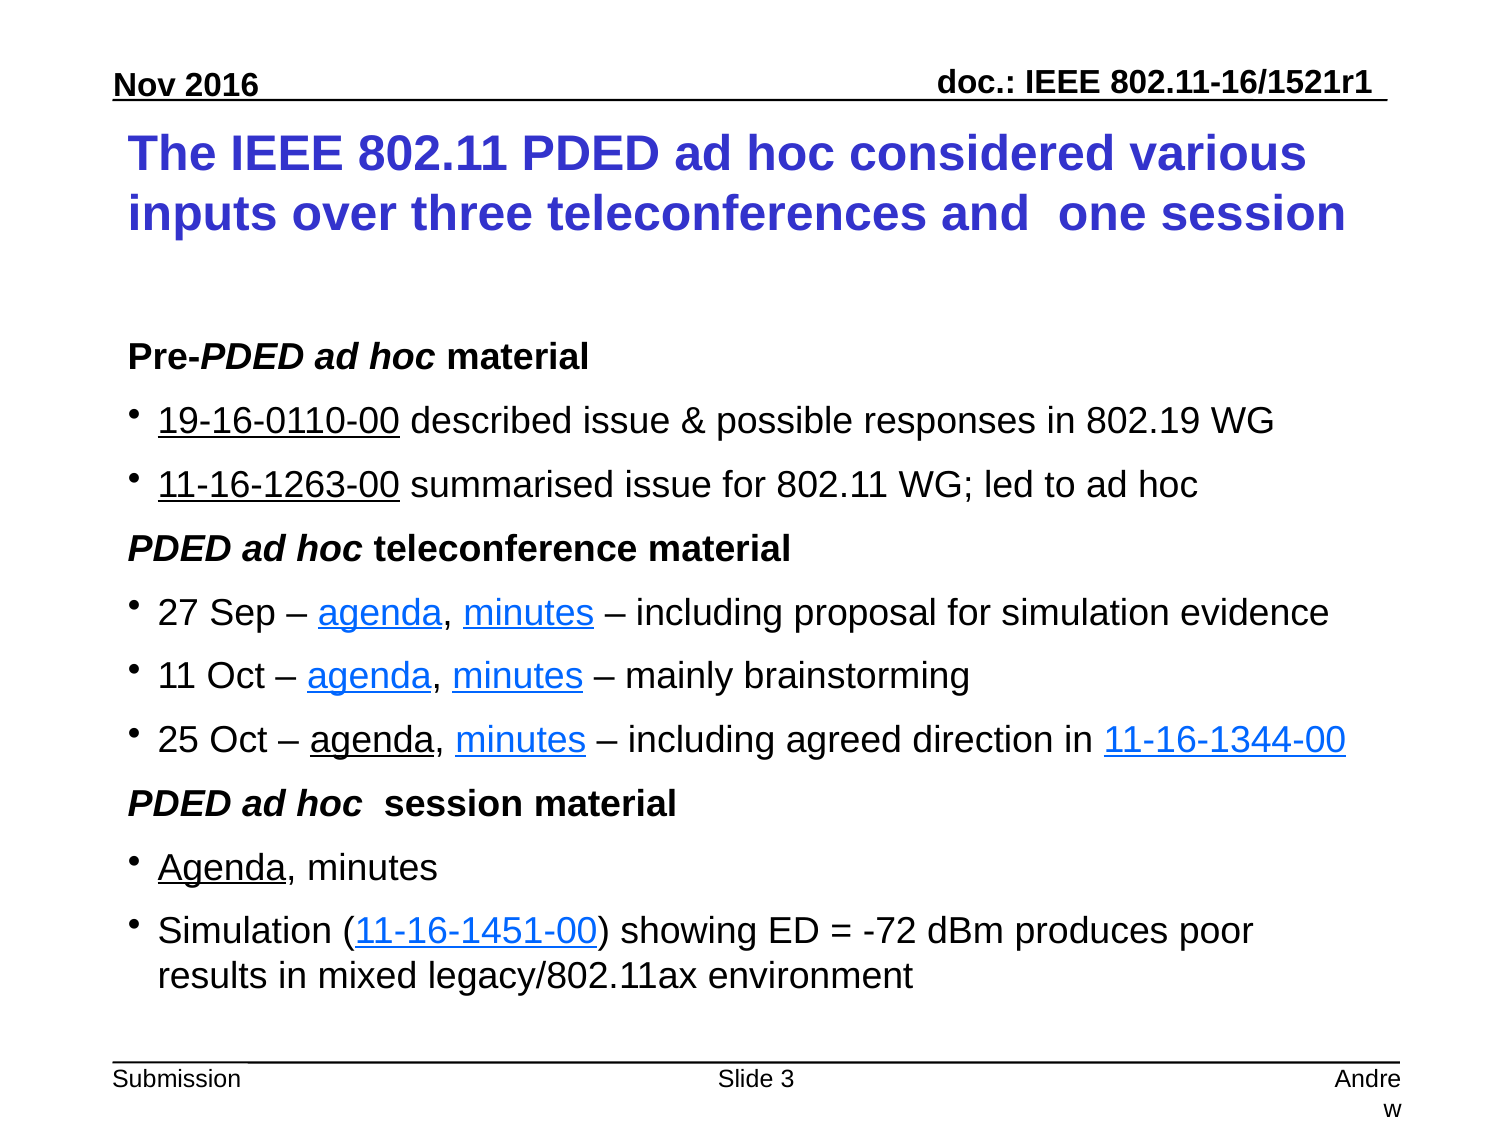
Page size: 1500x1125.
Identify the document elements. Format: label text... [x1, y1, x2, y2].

title The IEEE 802.11 PDED ad hoc considered various inputs over three teleconferences and one session [112, 112, 1388, 288]
slide_number Slide 3 [709, 1061, 803, 1093]
footer Andrew Myles, Cisco [1320, 1061, 1402, 1093]
list Pre-PDED ad hoc material 19-16-0110-00 described issue & possible responses in 802.19 WG 11-16-1263-00 summarised issue for 802.11 WG; led to ad hoc PDED ad hoc teleconference material 27 Sep – agenda, minutes – including proposal for simulation evidence 11 Oct – agenda, minutes – mainly brainstorming 25 Oct – agenda, minutes – including agreed direction in 11-16-1344-00 PDED ad hoc session material Agenda, minutes Simulation (11-16-1451-00) showing ED = -72 dBm produces poor results in mixed legacy/802.11ax environment [112, 324, 1388, 1000]
